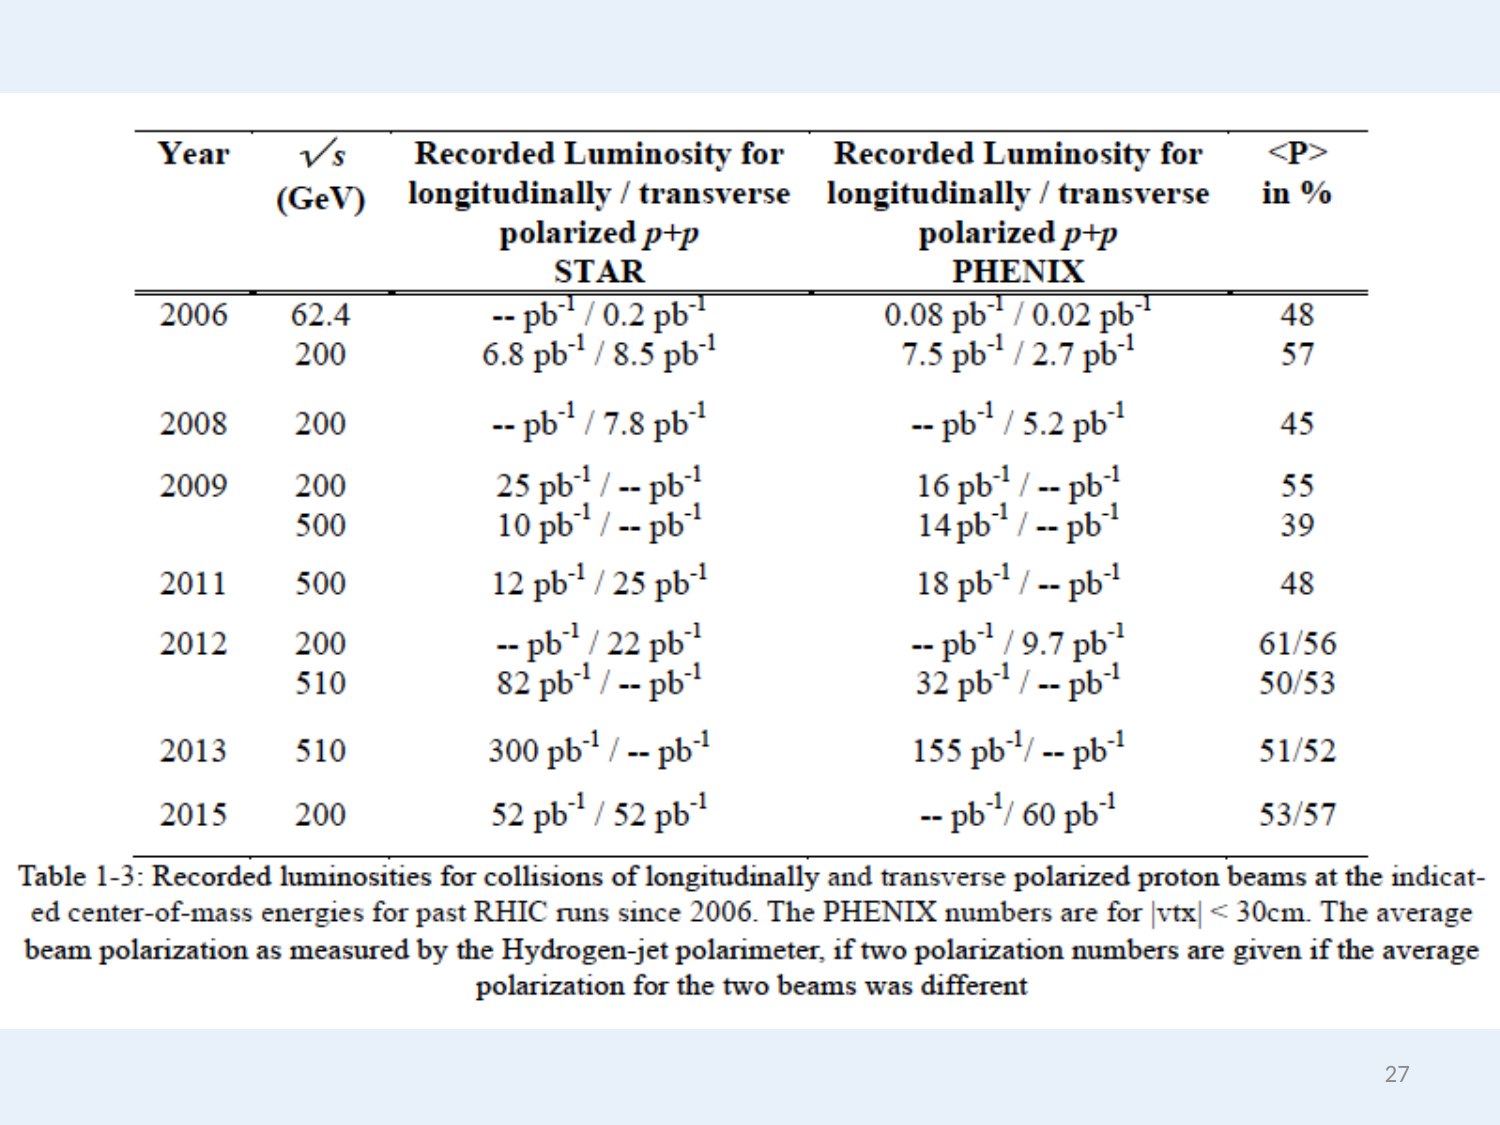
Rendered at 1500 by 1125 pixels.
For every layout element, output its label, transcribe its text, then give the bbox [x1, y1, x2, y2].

picture [0, 93, 1500, 1029]
slide_number 27 [1074, 1042, 1425, 1103]
